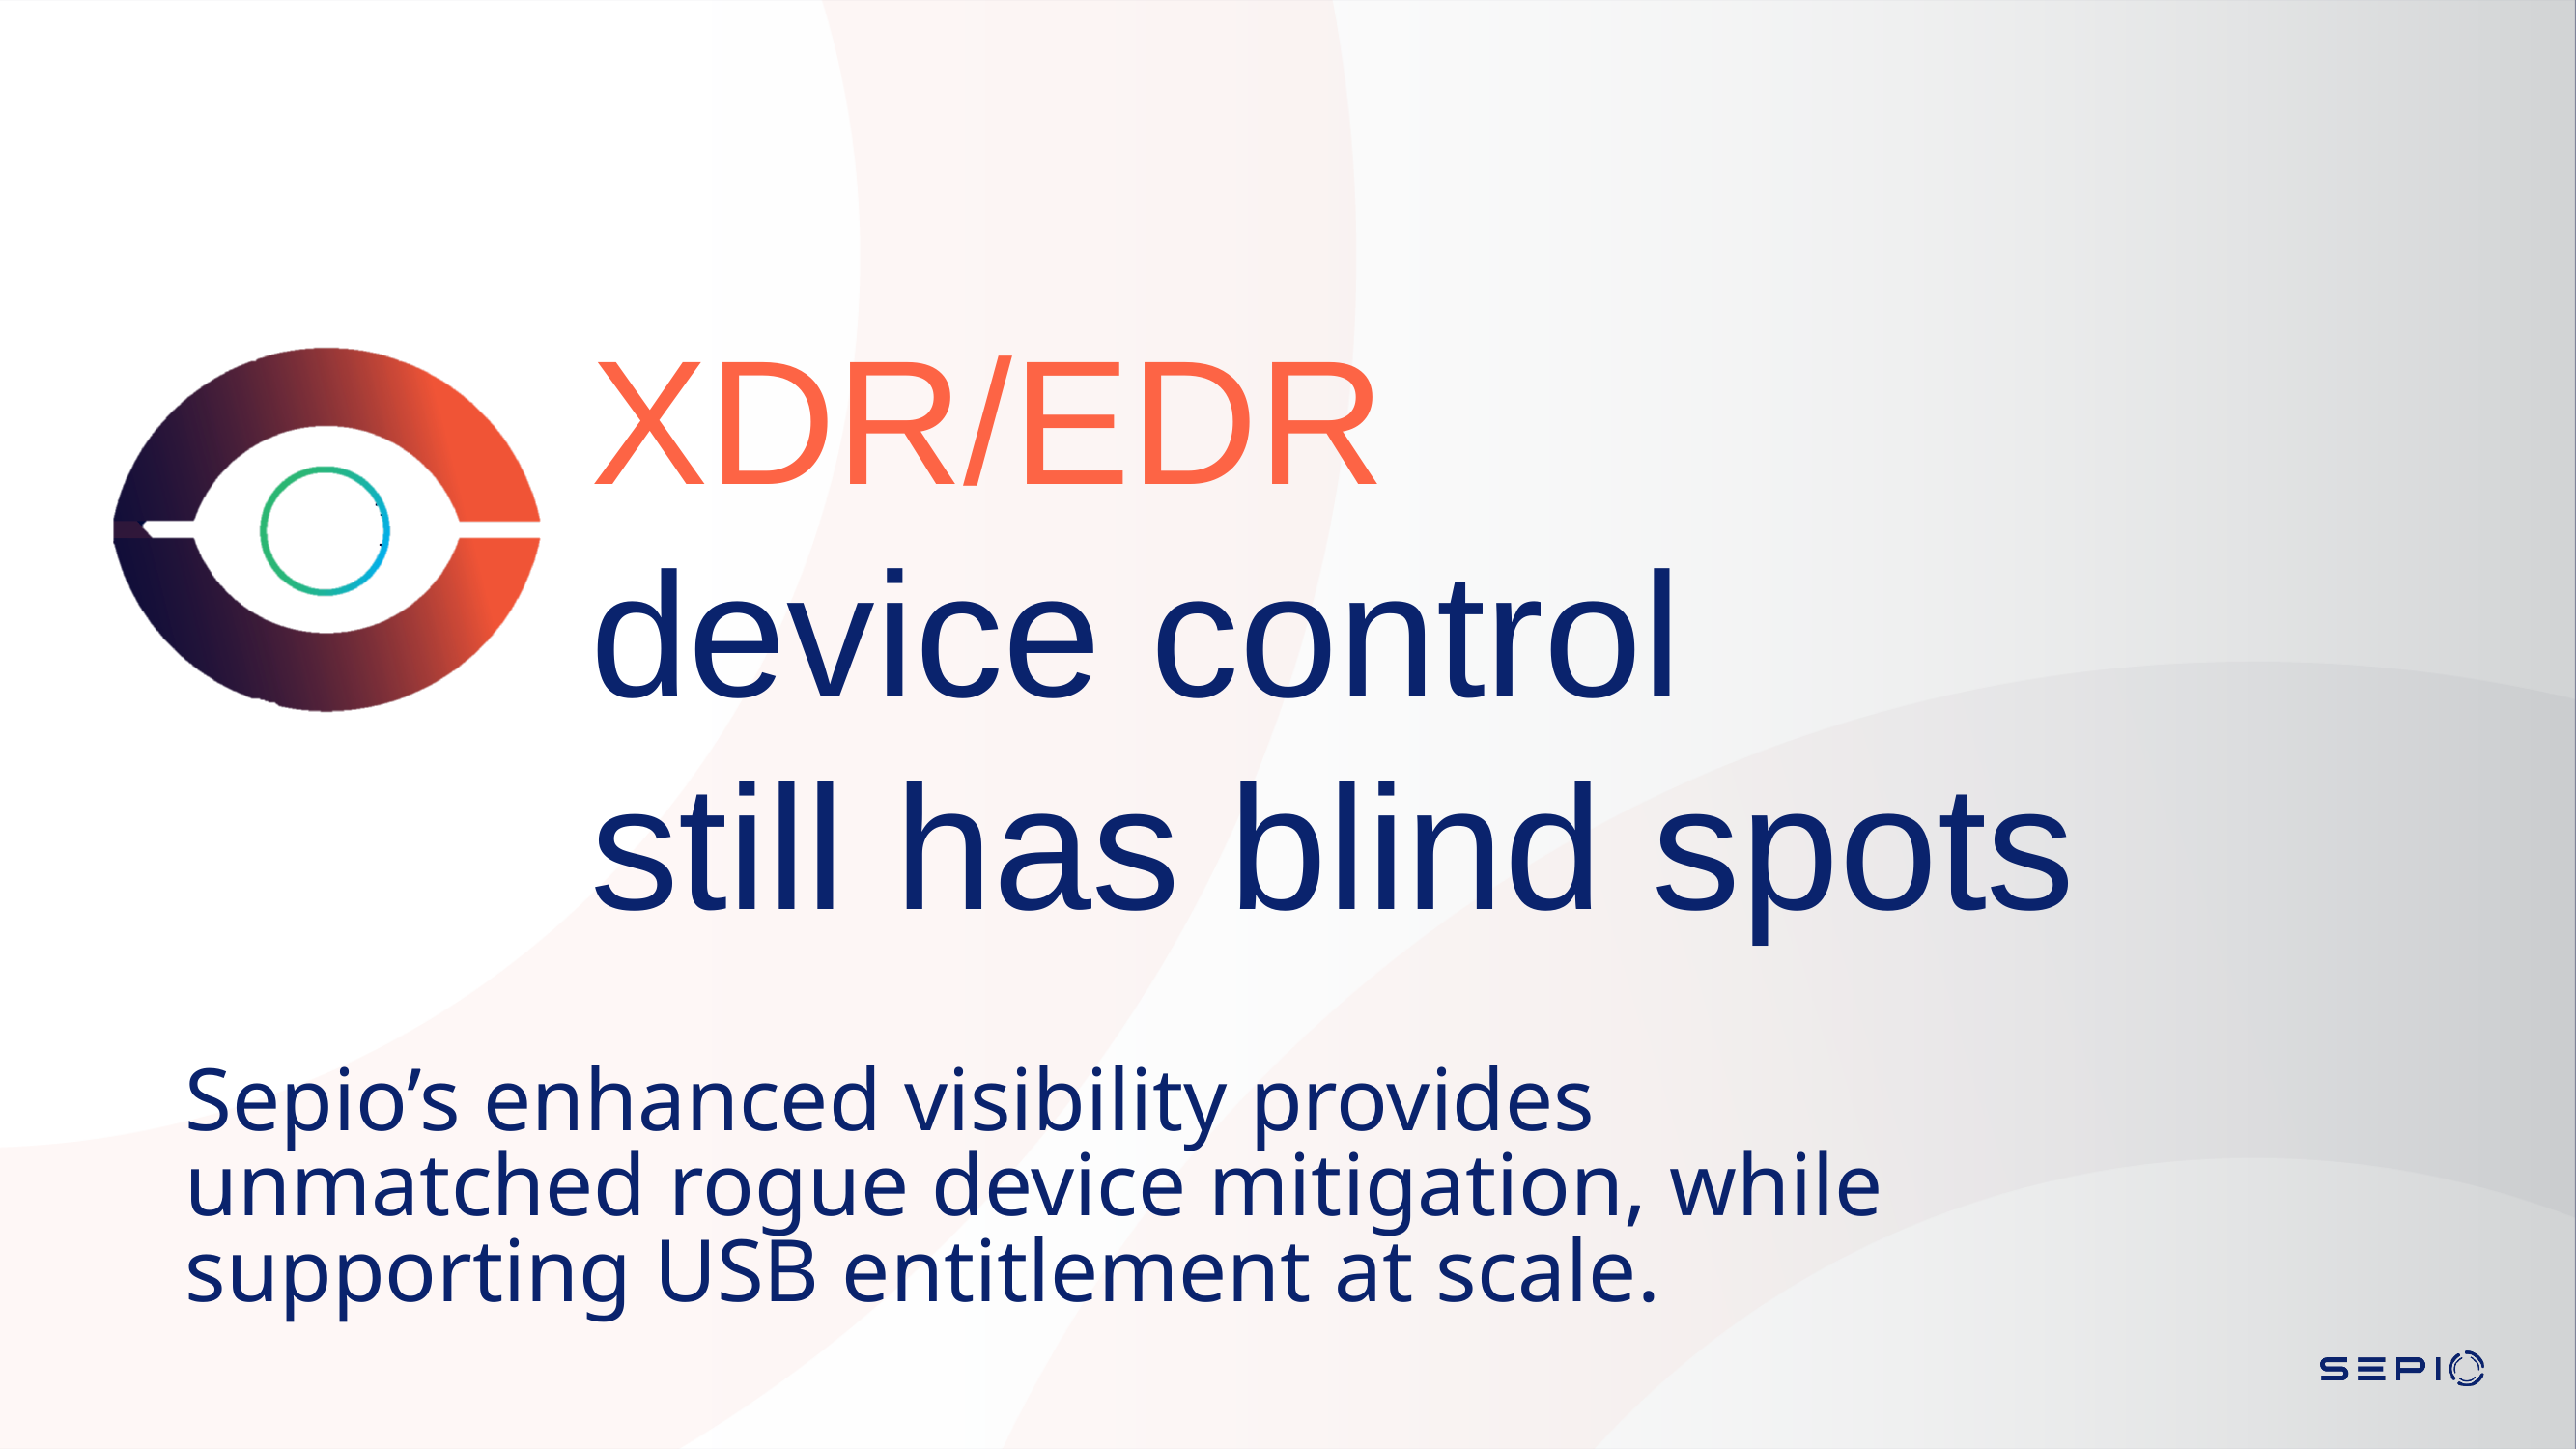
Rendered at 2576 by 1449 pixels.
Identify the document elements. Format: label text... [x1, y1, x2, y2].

picture [0, 0, 2576, 1449]
text_box Sepio’s enhanced visibility provides unmatched rogue device mitigation, while supporting USB entitlement at scale. [165, 1051, 2098, 1318]
text_box XDR/EDR device control still has blind spots [570, 298, 2449, 954]
